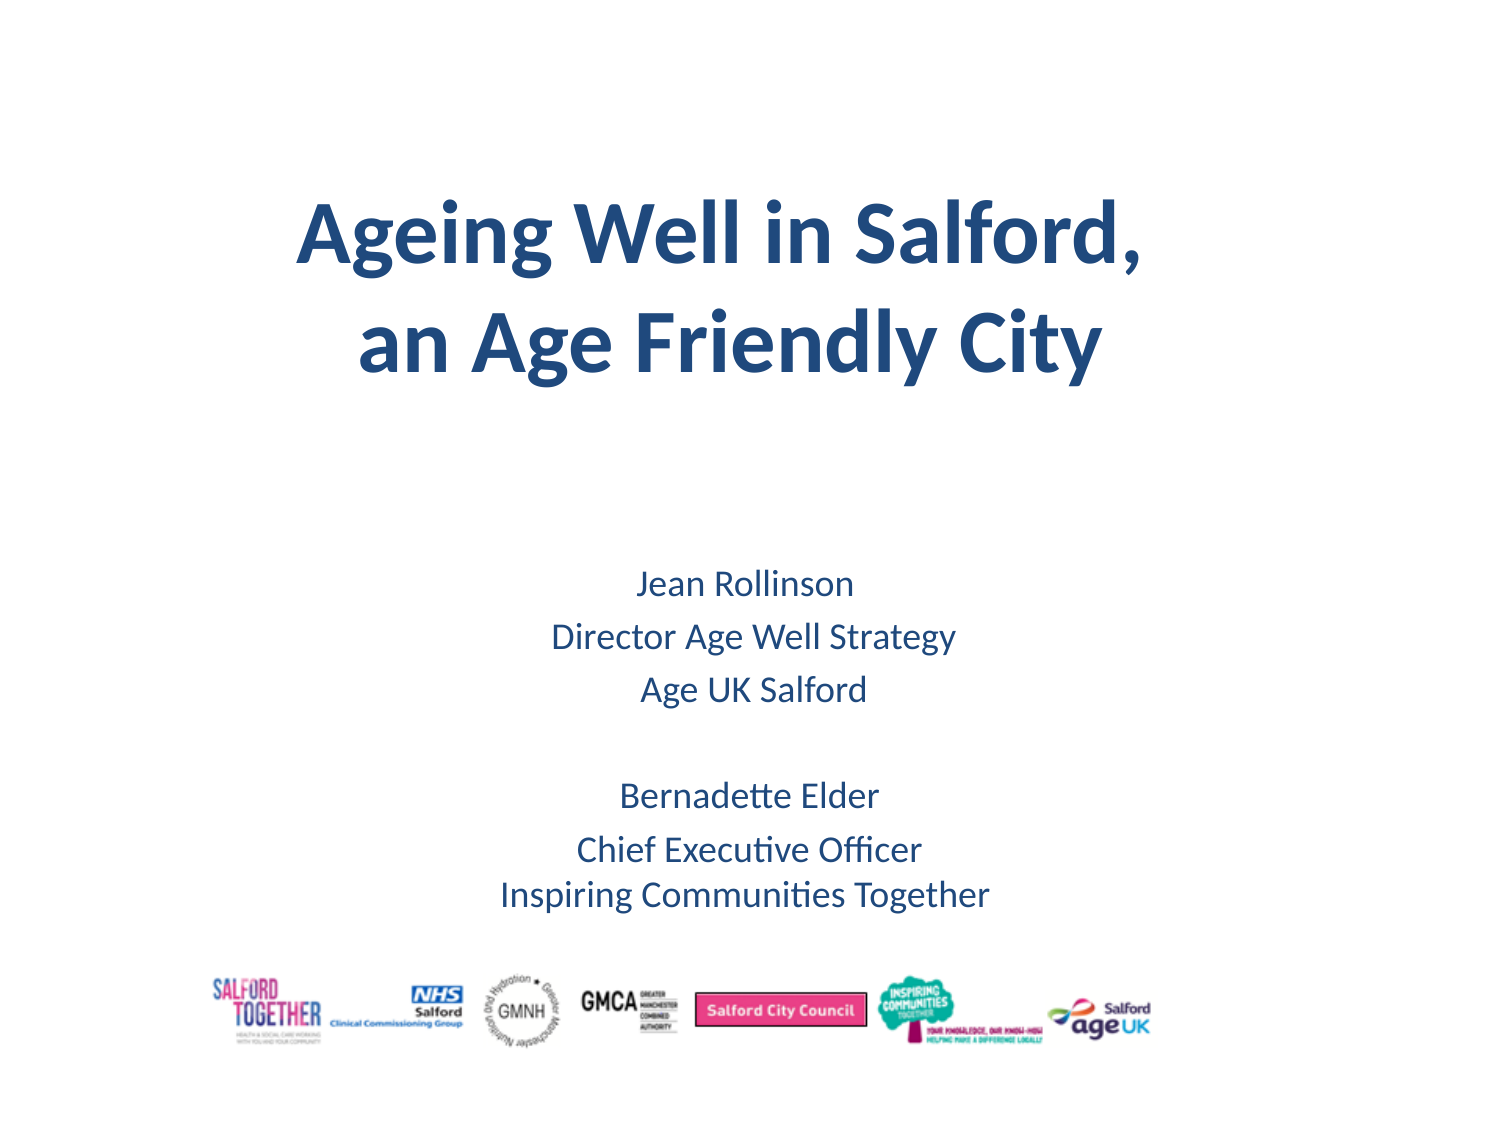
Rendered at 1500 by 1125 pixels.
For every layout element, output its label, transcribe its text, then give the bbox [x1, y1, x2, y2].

title Ageing Well in Salford, an Age Friendly City [93, 164, 1369, 509]
subtitle Jean Rollinson Director Age Well Strategy Age UK Salford Bernadette Elder Chief Executive Officer Inspiring Communities Together [225, 550, 1275, 925]
picture [210, 972, 1165, 1058]
